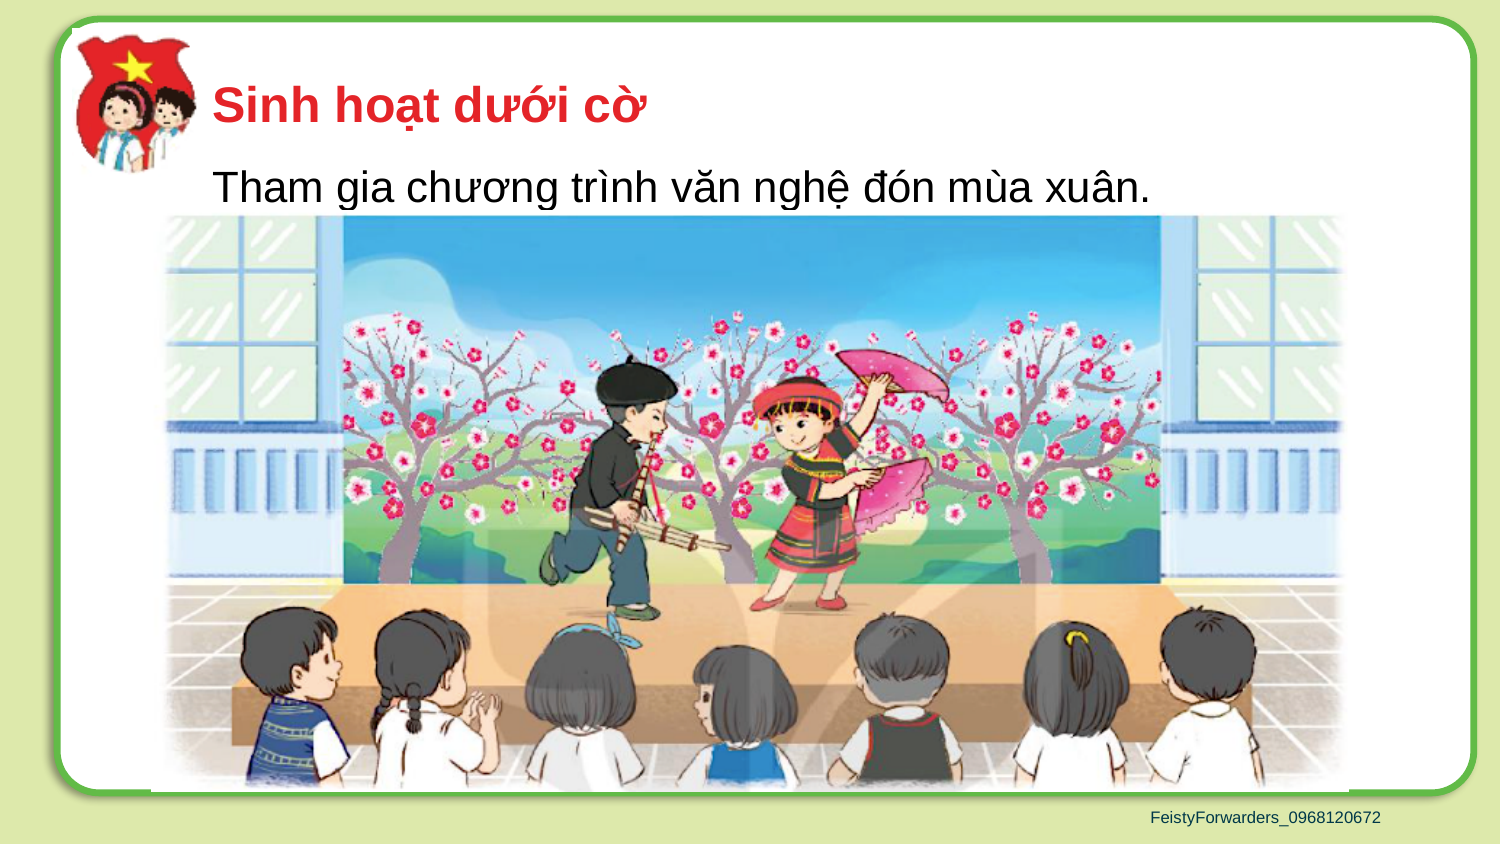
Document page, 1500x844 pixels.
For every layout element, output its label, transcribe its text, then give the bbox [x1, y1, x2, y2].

picture [1233, 814, 1240, 820]
picture [1182, 812, 1188, 821]
picture [1317, 811, 1325, 820]
picture [1337, 811, 1342, 820]
picture [1248, 811, 1254, 823]
text_box Sinh hoạt dưới cờ Tham gia chương trình văn nghệ đón mùa xuân. [197, 34, 1393, 219]
picture [150, 210, 1349, 792]
picture [71, 28, 198, 178]
